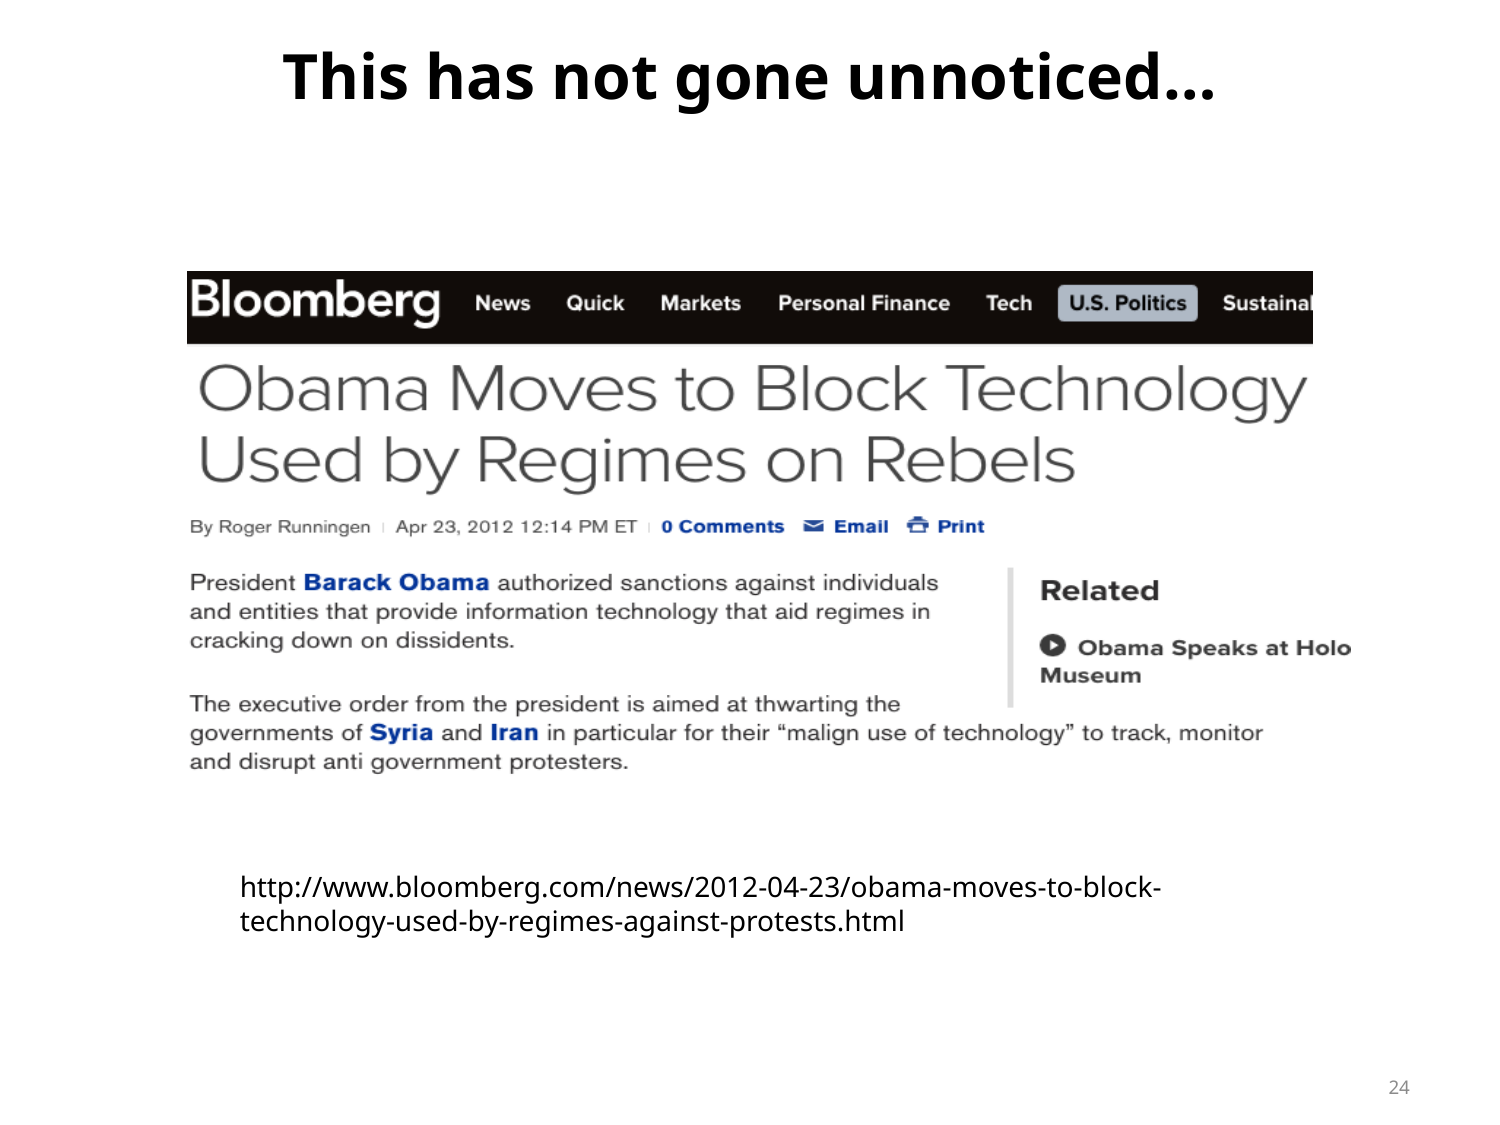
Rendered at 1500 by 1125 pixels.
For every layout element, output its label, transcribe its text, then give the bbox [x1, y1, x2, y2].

slide_number 24 [1074, 1074, 1425, 1103]
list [168, 243, 1351, 895]
text_box http://www.bloomberg.com/news/2012-04-23/obama-moves-to-block-technology-used-by-regimes-against-protests.html [225, 904, 1256, 945]
picture [187, 271, 1313, 347]
title This has not gone unnoticed… [75, 24, 1425, 125]
